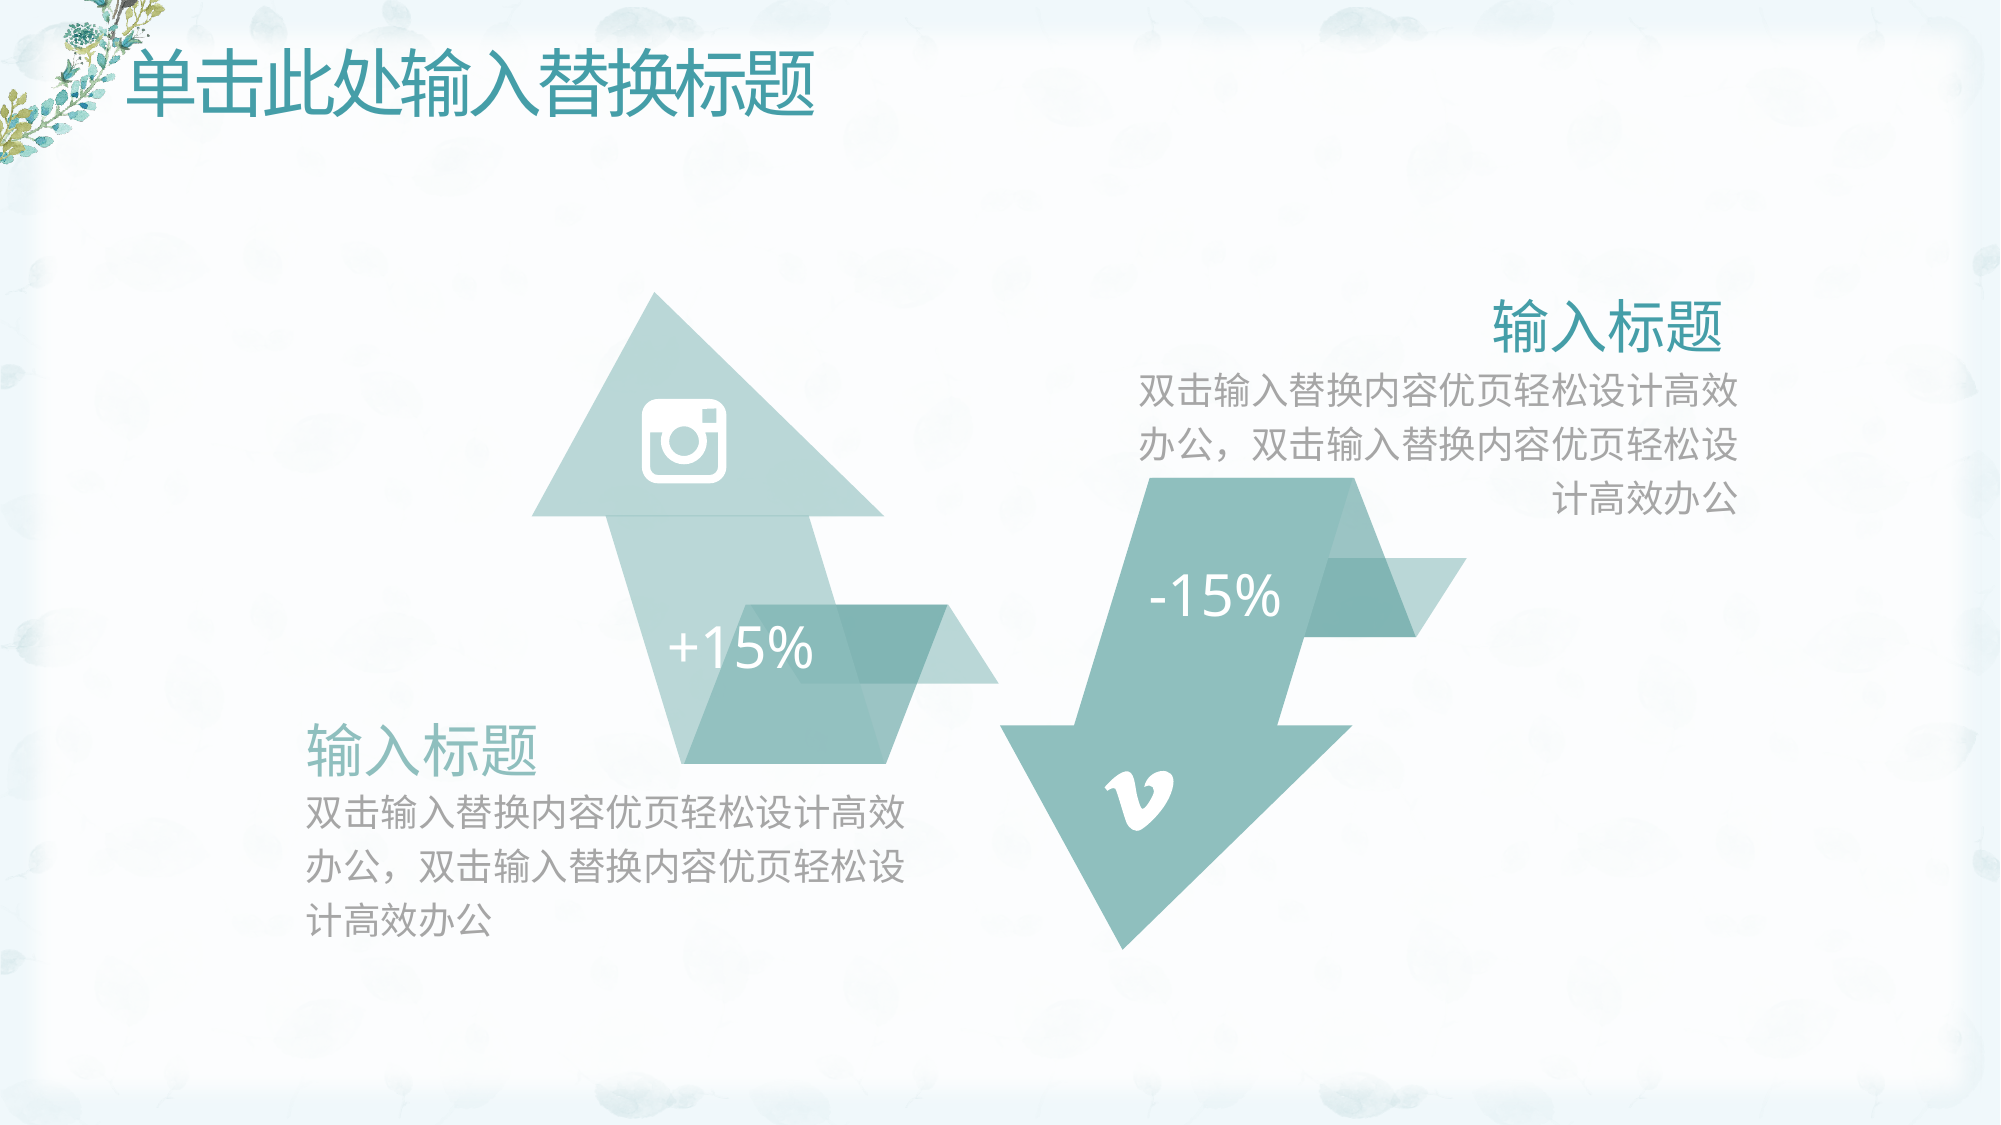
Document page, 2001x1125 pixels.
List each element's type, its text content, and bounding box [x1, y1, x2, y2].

title 单击此处输入替换标题 [109, 38, 1834, 136]
text_box [702, 603, 950, 765]
text_box [918, 604, 999, 685]
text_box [531, 291, 885, 764]
text_box [1353, 571, 1418, 639]
picture [0, 0, 171, 191]
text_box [999, 477, 1353, 950]
text_box 输入标题 [305, 717, 702, 780]
text_box 双击输入替换内容优页轻松设计高效办公，双击输入替换内容优页轻松设计高效办公 [1132, 357, 1739, 571]
text_box 输入标题 [1343, 294, 1739, 357]
text_box [1392, 571, 1460, 637]
text_box 双击输入替换内容优页轻松设计高效办公，双击输入替换内容优页轻松设计高效办公 [305, 780, 912, 993]
